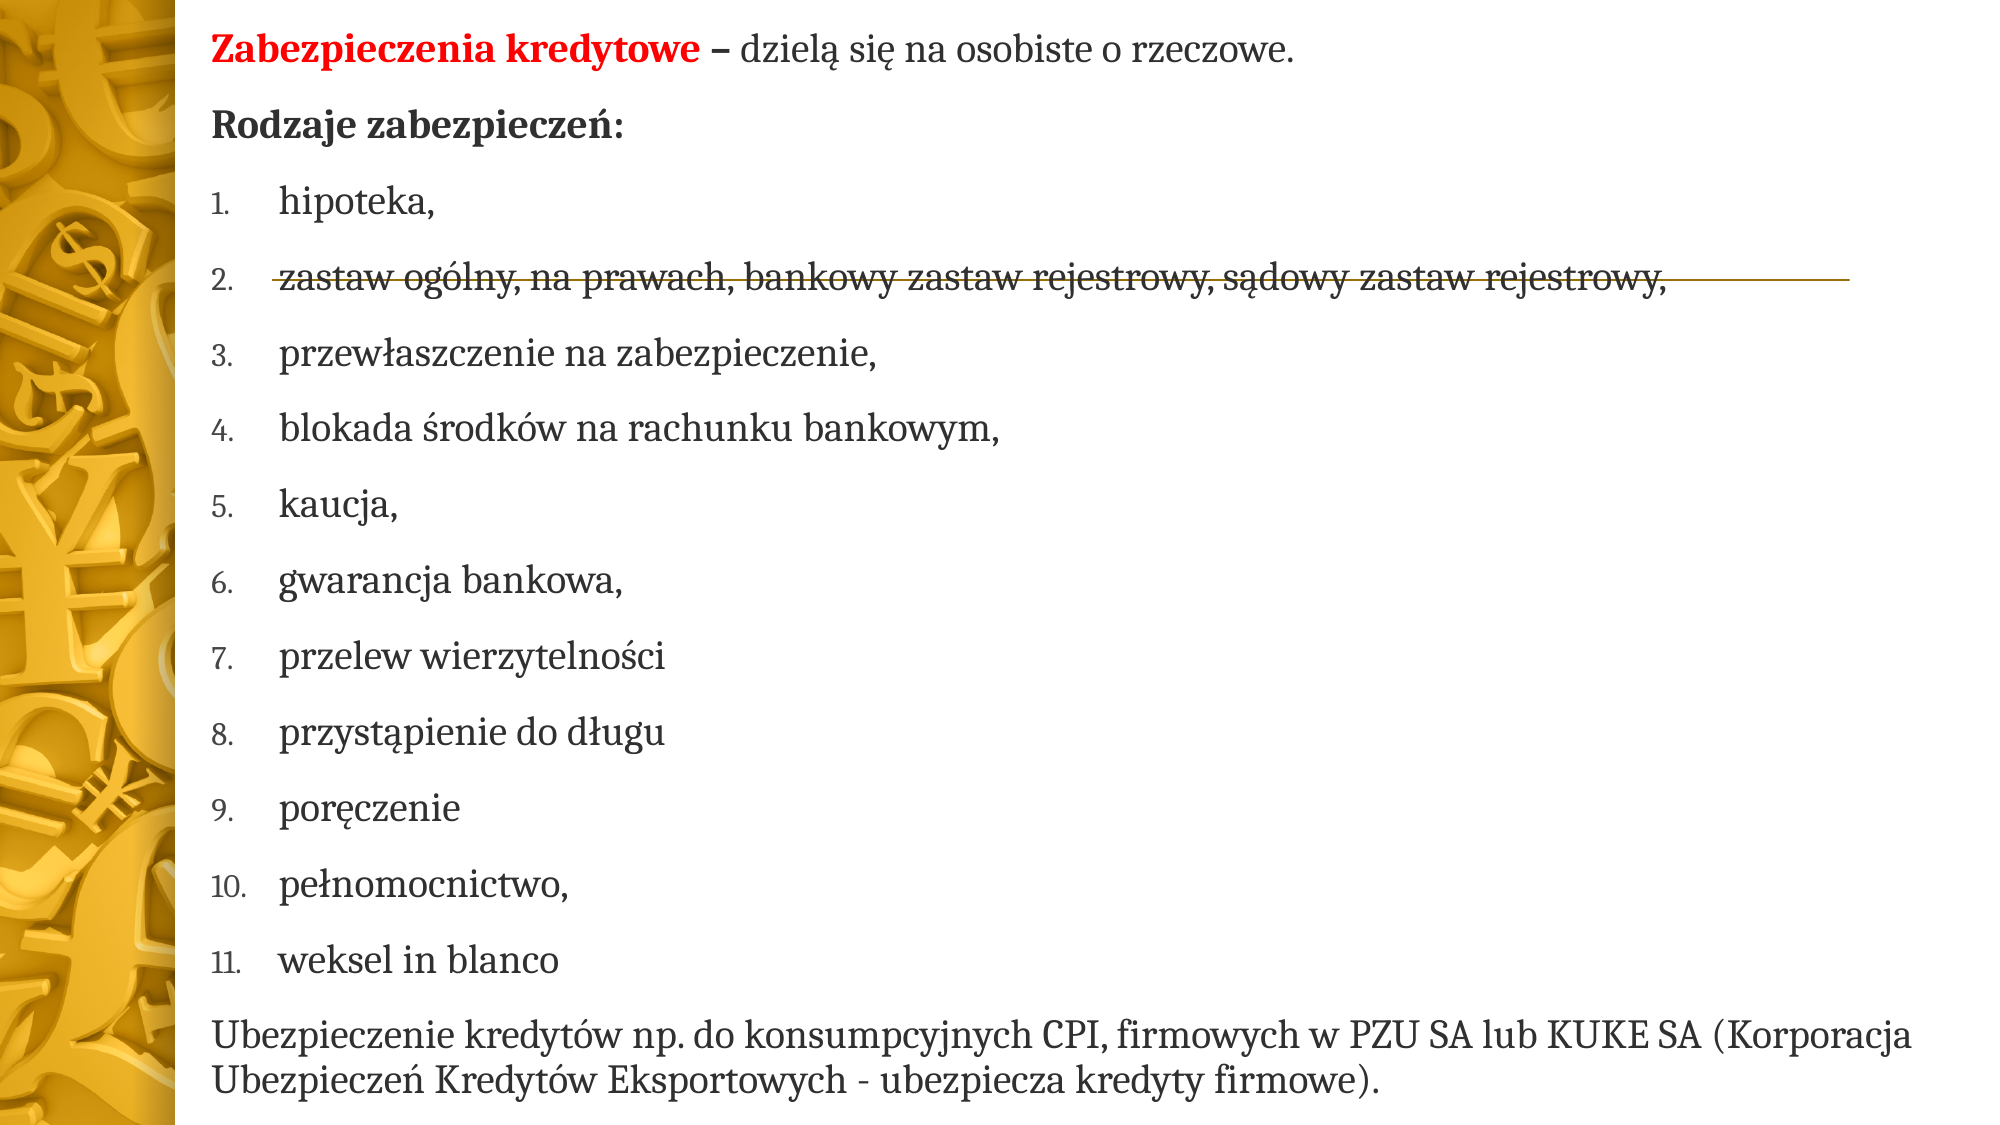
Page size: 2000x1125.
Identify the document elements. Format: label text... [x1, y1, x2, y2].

list Zabezpieczenia kredytowe – dzielą się na osobiste o rzeczowe. Rodzaje zabezpieczeń: hipoteka, zastaw ogólny, na prawach, bankowy zastaw rejestrowy, sądowy zastaw rejestrowy, przewłaszczenie na zabezpieczenie, blokada środków na rachunku bankowym, kaucja, gwarancja bankowa, przelew wierzytelności przystąpienie do długu poręczenie pełnomocnictwo, weksel in blanco Ubezpieczenie kredytów np. do konsumpcyjnych CPI, firmowych w PZU SA lub KUKE SA (Korporacja Ubezpieczeń Kredytów Eksportowych - ubezpiecza kredyty firmowe). [196, 19, 1969, 1118]
picture [0, 0, 175, 1125]
